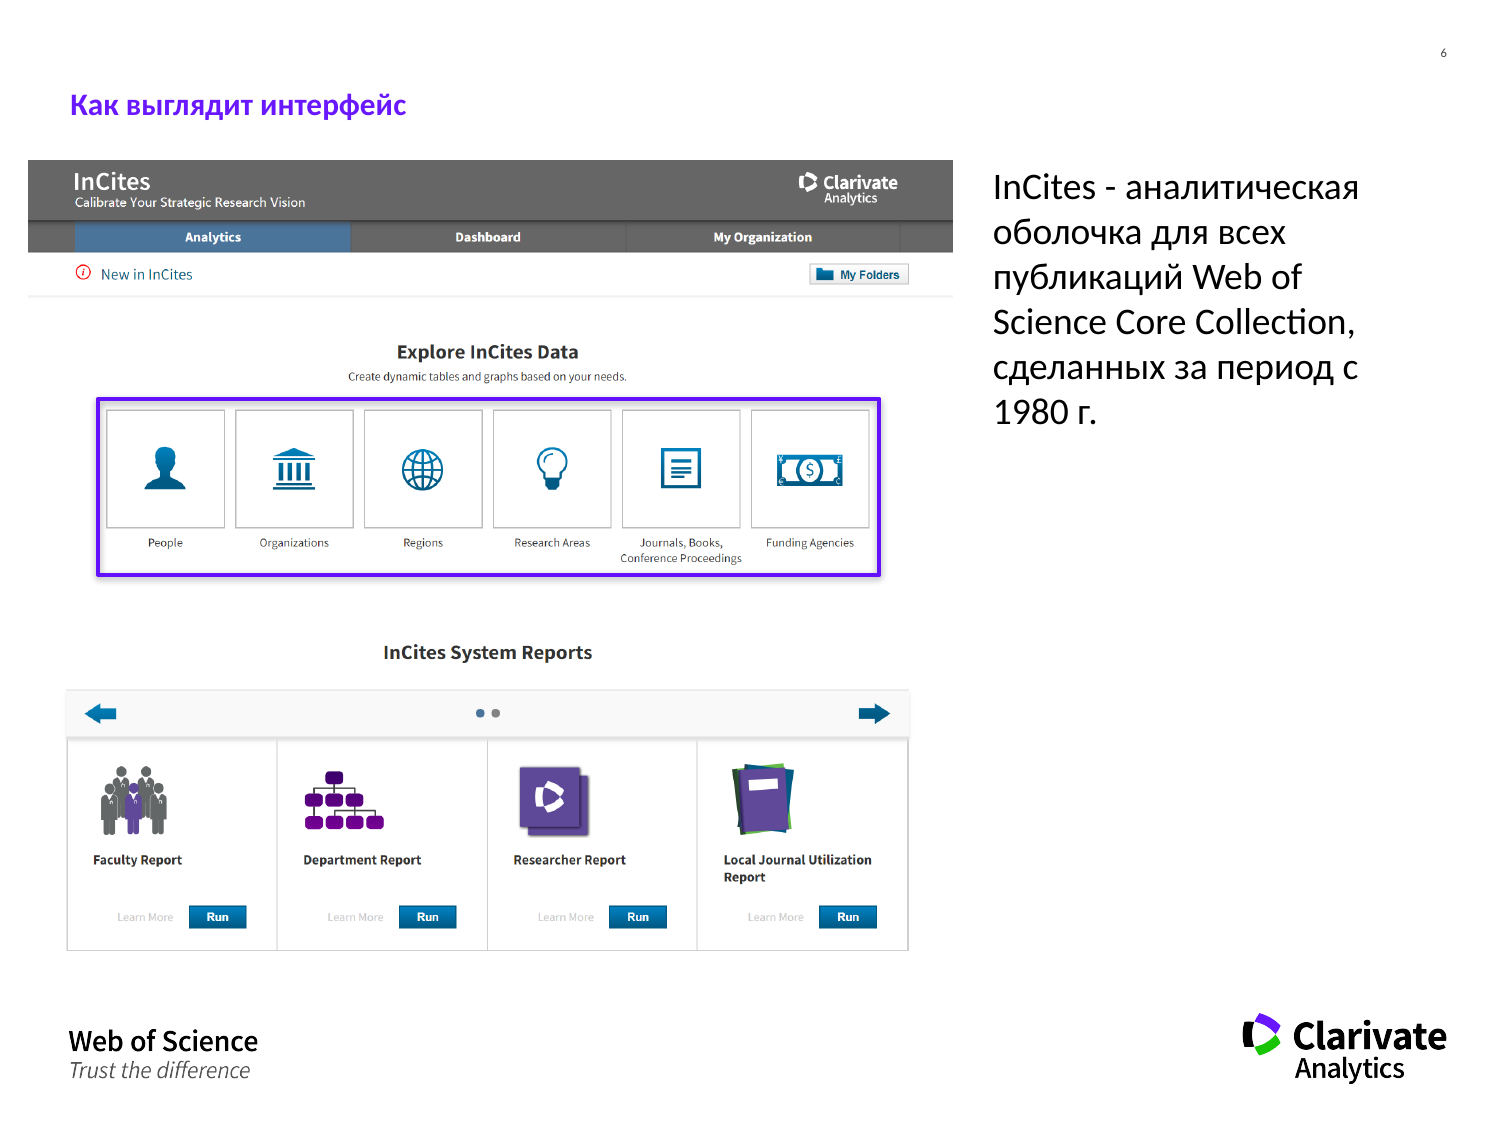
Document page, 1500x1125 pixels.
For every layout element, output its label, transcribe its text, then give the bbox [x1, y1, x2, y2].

picture [28, 160, 954, 989]
title Как выглядит интерфейс [70, 84, 1400, 155]
picture [1221, 992, 1468, 1105]
text_box InCites - аналитическая оболочка для всех публикаций Web of Science Core Collection, сделанных за период с 1980 г. [978, 154, 1433, 440]
picture [67, 1027, 259, 1080]
